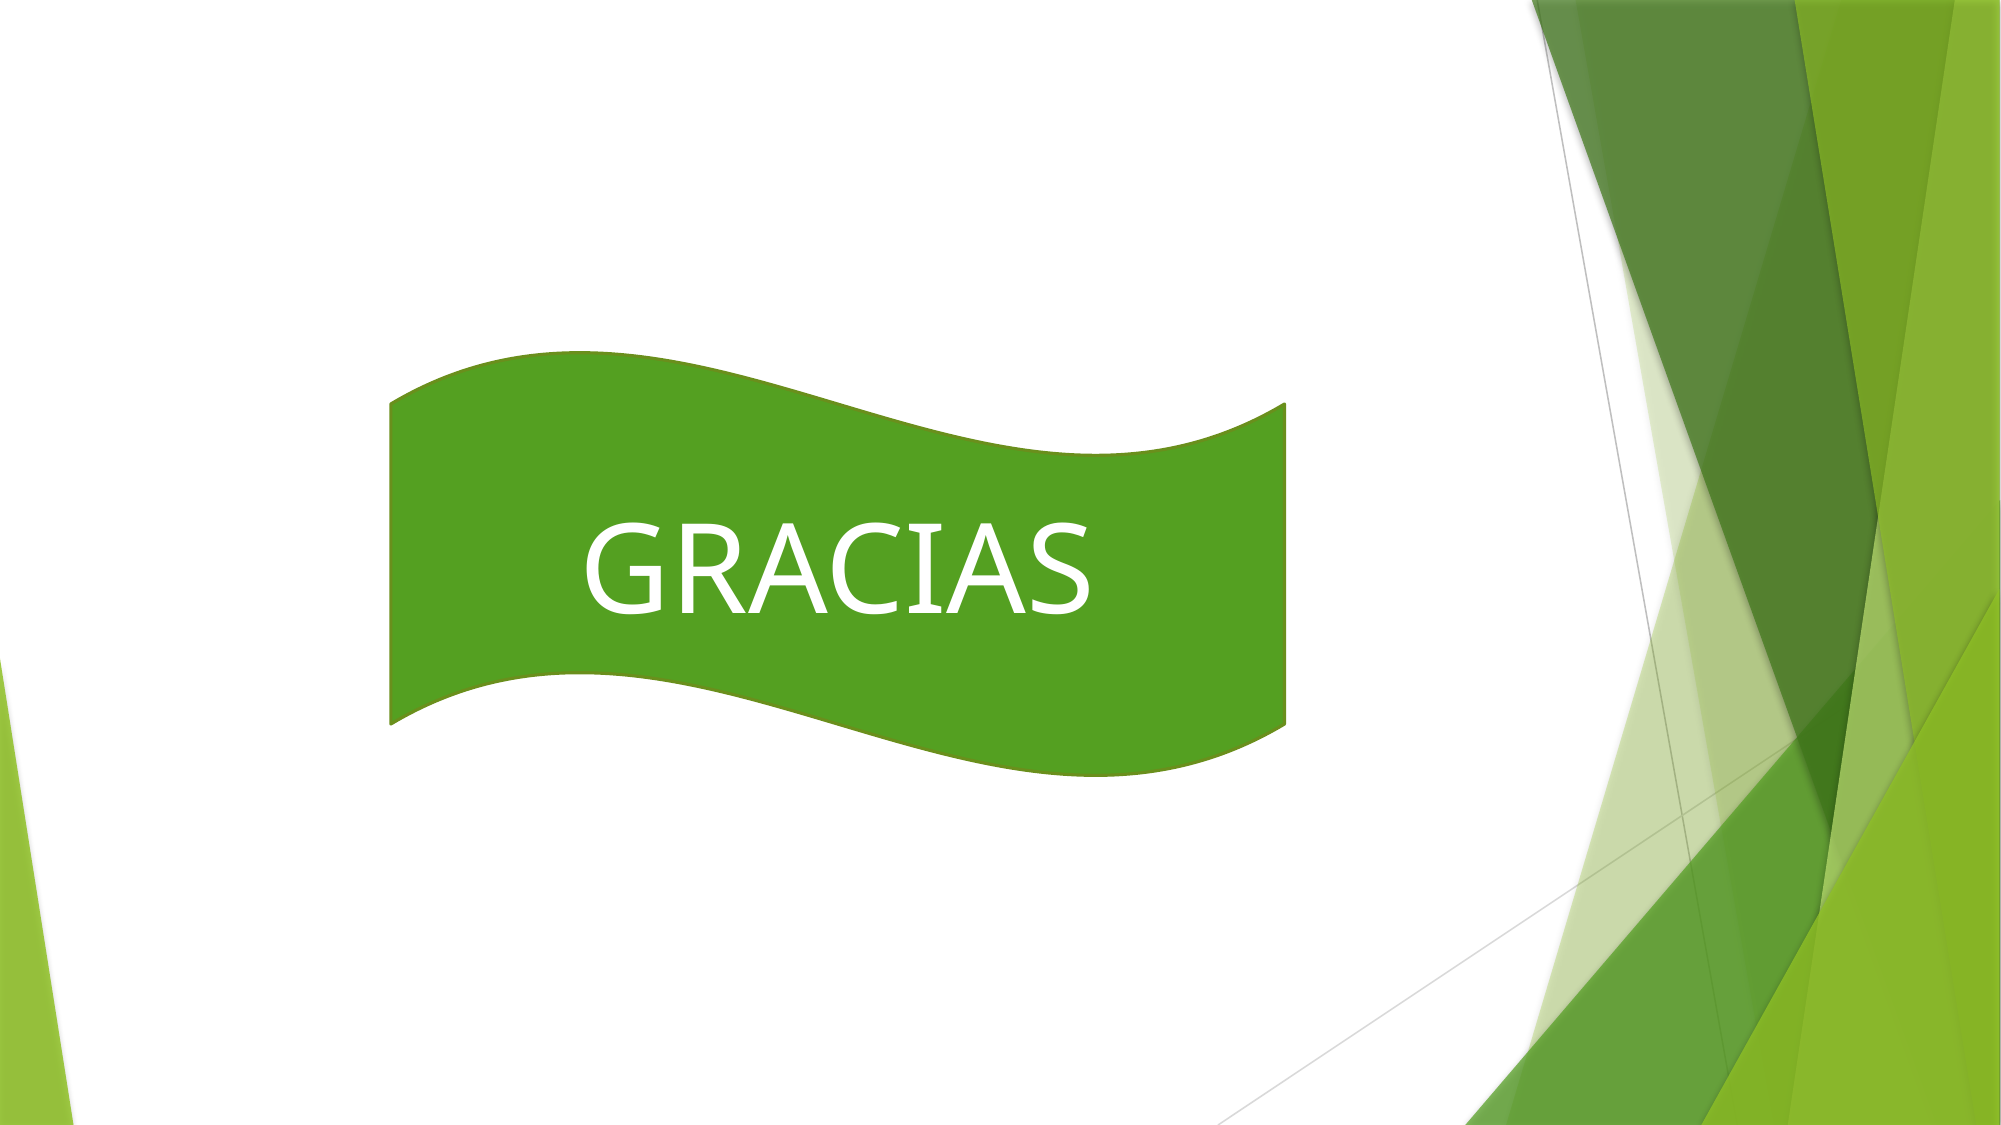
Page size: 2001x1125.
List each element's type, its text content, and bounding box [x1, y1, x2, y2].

text_box GRACIAS [389, 351, 1287, 777]
